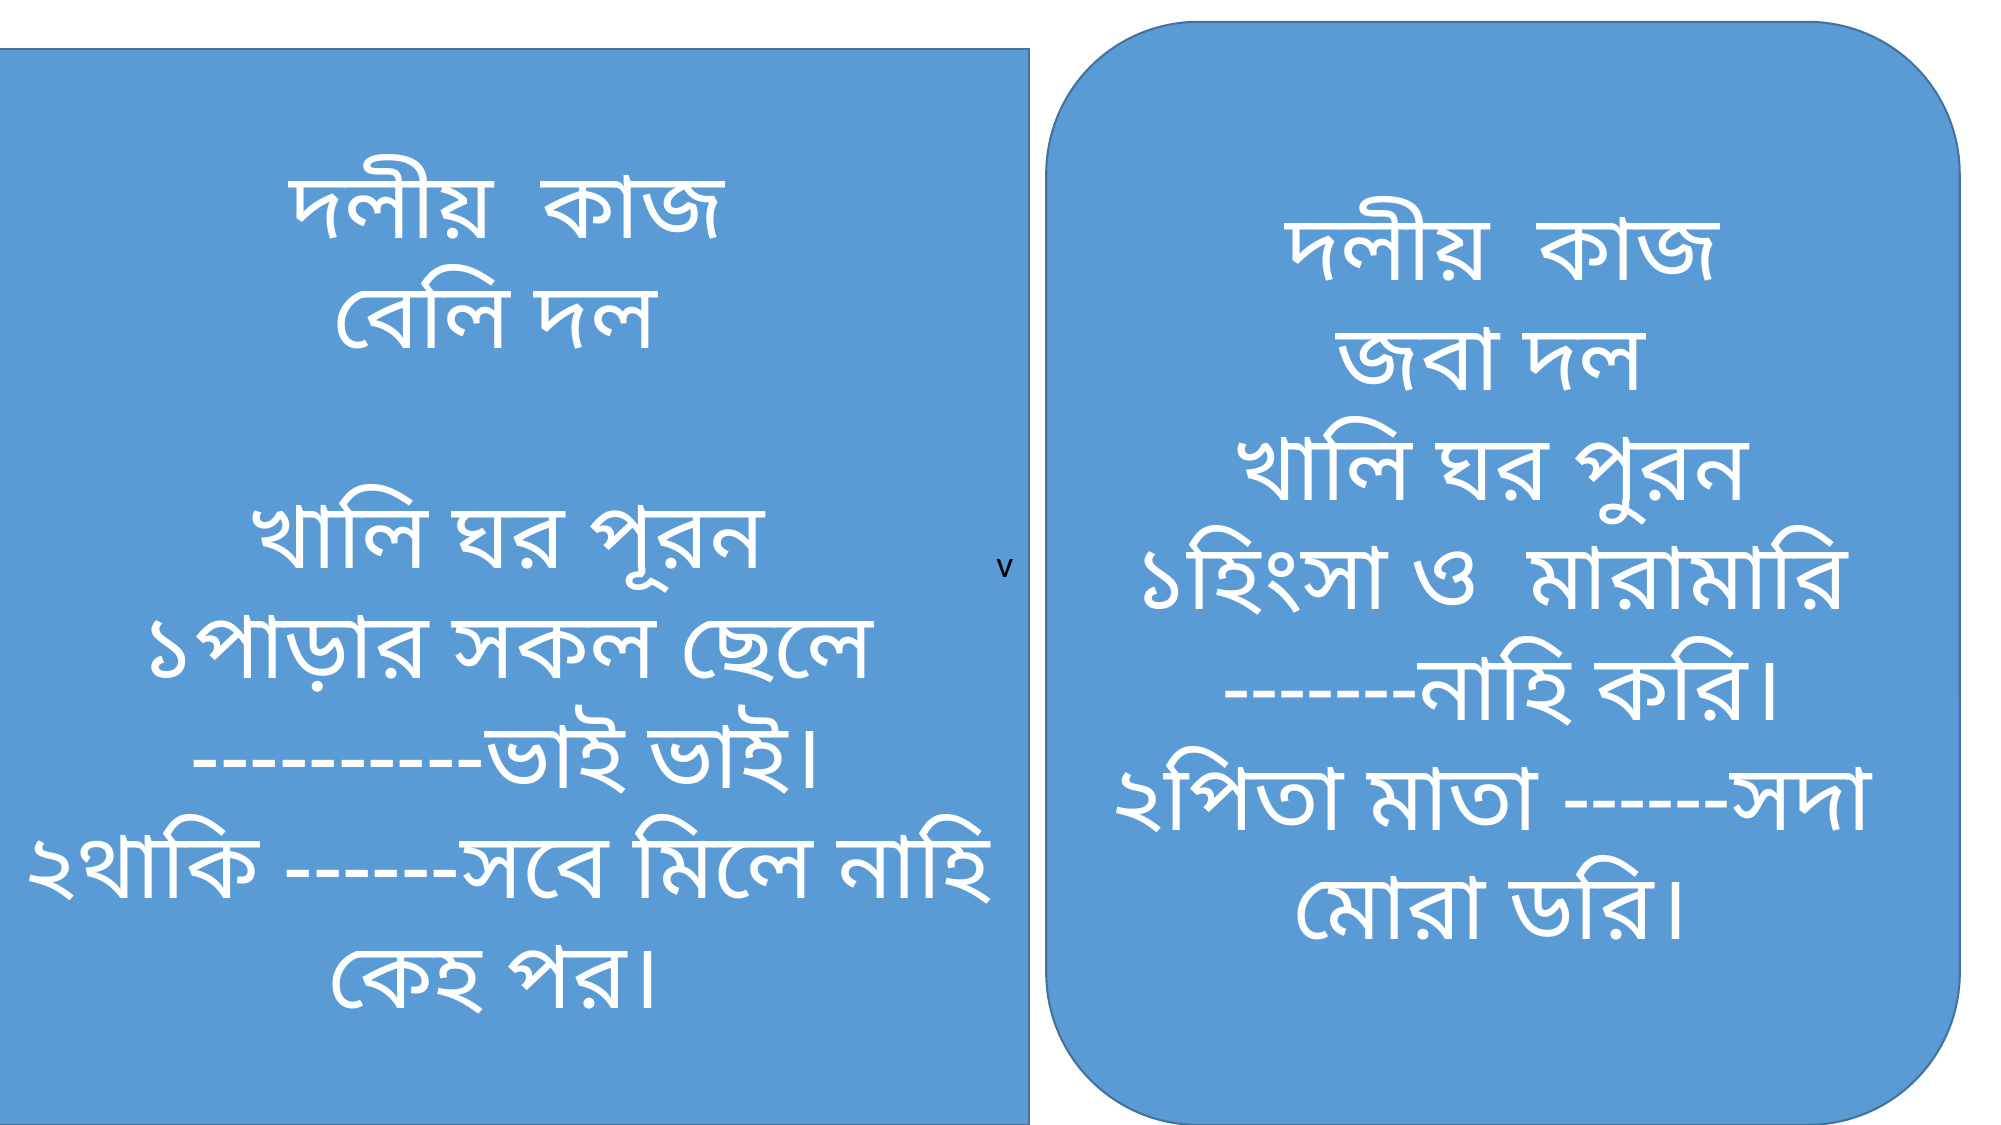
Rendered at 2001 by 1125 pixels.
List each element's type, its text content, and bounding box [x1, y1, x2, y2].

text_box [1021, 557, 1029, 618]
text_box দলীয় কাজ জবা দল খালি ঘর পুরন ১হিংসা ও মারামারি -------নাহি করি। ২পিতা মাতা ------সদা মোরা ডরি। [1045, 20, 1961, 1125]
text_box v [996, 532, 1004, 592]
text_box দলীয় কাজ বেলি দল খালি ঘর পূরন ১পাড়ার সকল ছেলে ----------ভাই ভাই। ২থাকি ------সবে মিলে নাহি কেহ পর। [0, 48, 1030, 1125]
